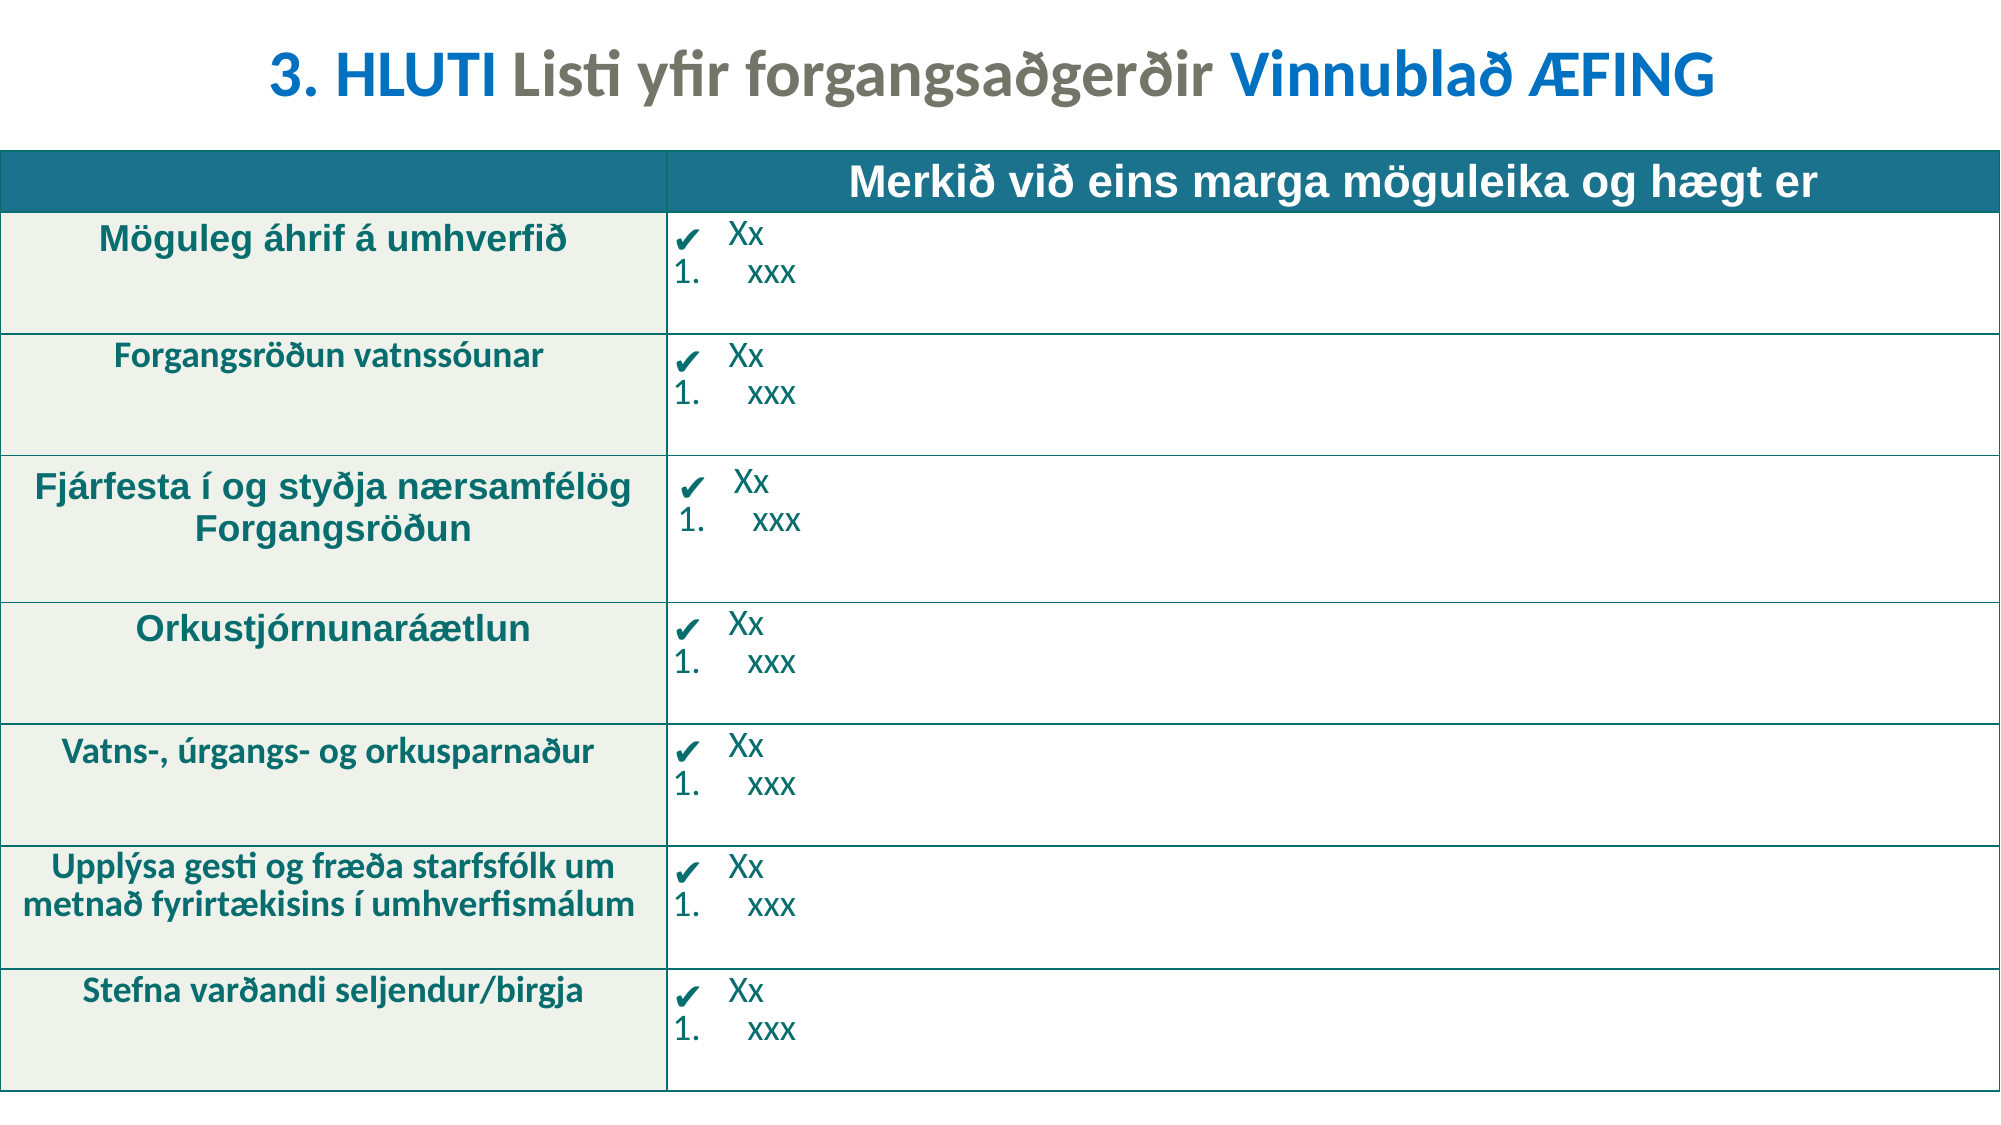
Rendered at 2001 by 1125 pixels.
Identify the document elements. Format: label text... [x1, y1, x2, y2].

table_header Merkið við eins marga möguleika og hægt er [668, 152, 1999, 211]
table_cell Xx xxx [668, 847, 1999, 968]
table_cell Xx xxx [668, 335, 1999, 455]
table_cell Fjárfesta í og styðja nærsamfélög Forgangsröðun [1, 456, 666, 602]
table_cell Stefna varðandi seljendur/birgja [1, 970, 666, 1090]
table_cell Xx xxx [668, 213, 1999, 333]
table_header [1, 152, 666, 211]
table_cell Upplýsa gesti og fræða starfsfólk um metnað fyrirtækisins í umhverfismálum [1, 847, 666, 968]
list 3. HLUTI Listi yfir forgangsaðgerðir Vinnublað ÆFING [91, 30, 1909, 127]
table_cell Xx xxx [668, 603, 1999, 723]
table_cell Xx xxx [668, 725, 1999, 845]
table_cell Xx xxx [668, 456, 1999, 602]
table_cell Möguleg áhrif á umhverfið [1, 213, 666, 333]
table_cell Vatns-, úrgangs- og orkusparnaður [1, 725, 666, 845]
table_cell Forgangsröðun vatnssóunar [1, 335, 666, 455]
table_cell Xx xxx [668, 970, 1999, 1090]
table_cell Orkustjórnunaráætlun [1, 603, 666, 723]
